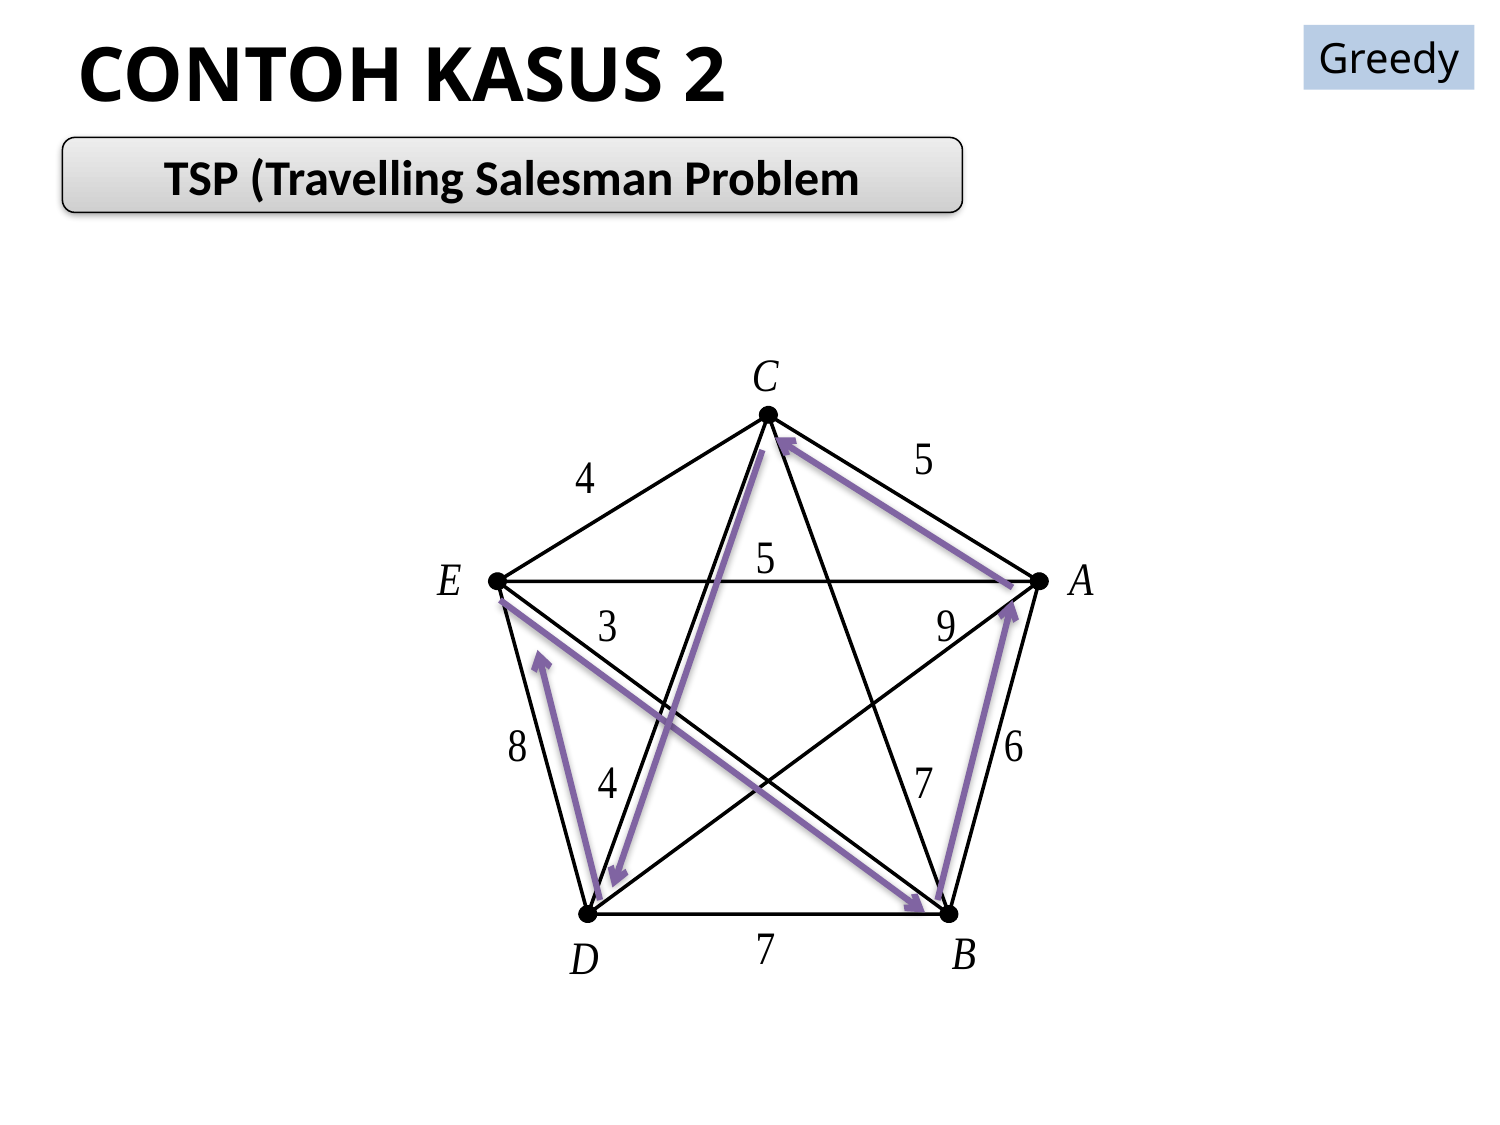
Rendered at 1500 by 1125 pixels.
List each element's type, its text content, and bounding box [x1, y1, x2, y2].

title CONTOH KASUS 2 [62, 37, 813, 105]
text_box TSP (Travelling Salesman Problem [61, 136, 964, 214]
text_box Greedy [1303, 24, 1475, 90]
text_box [399, 324, 1138, 1013]
